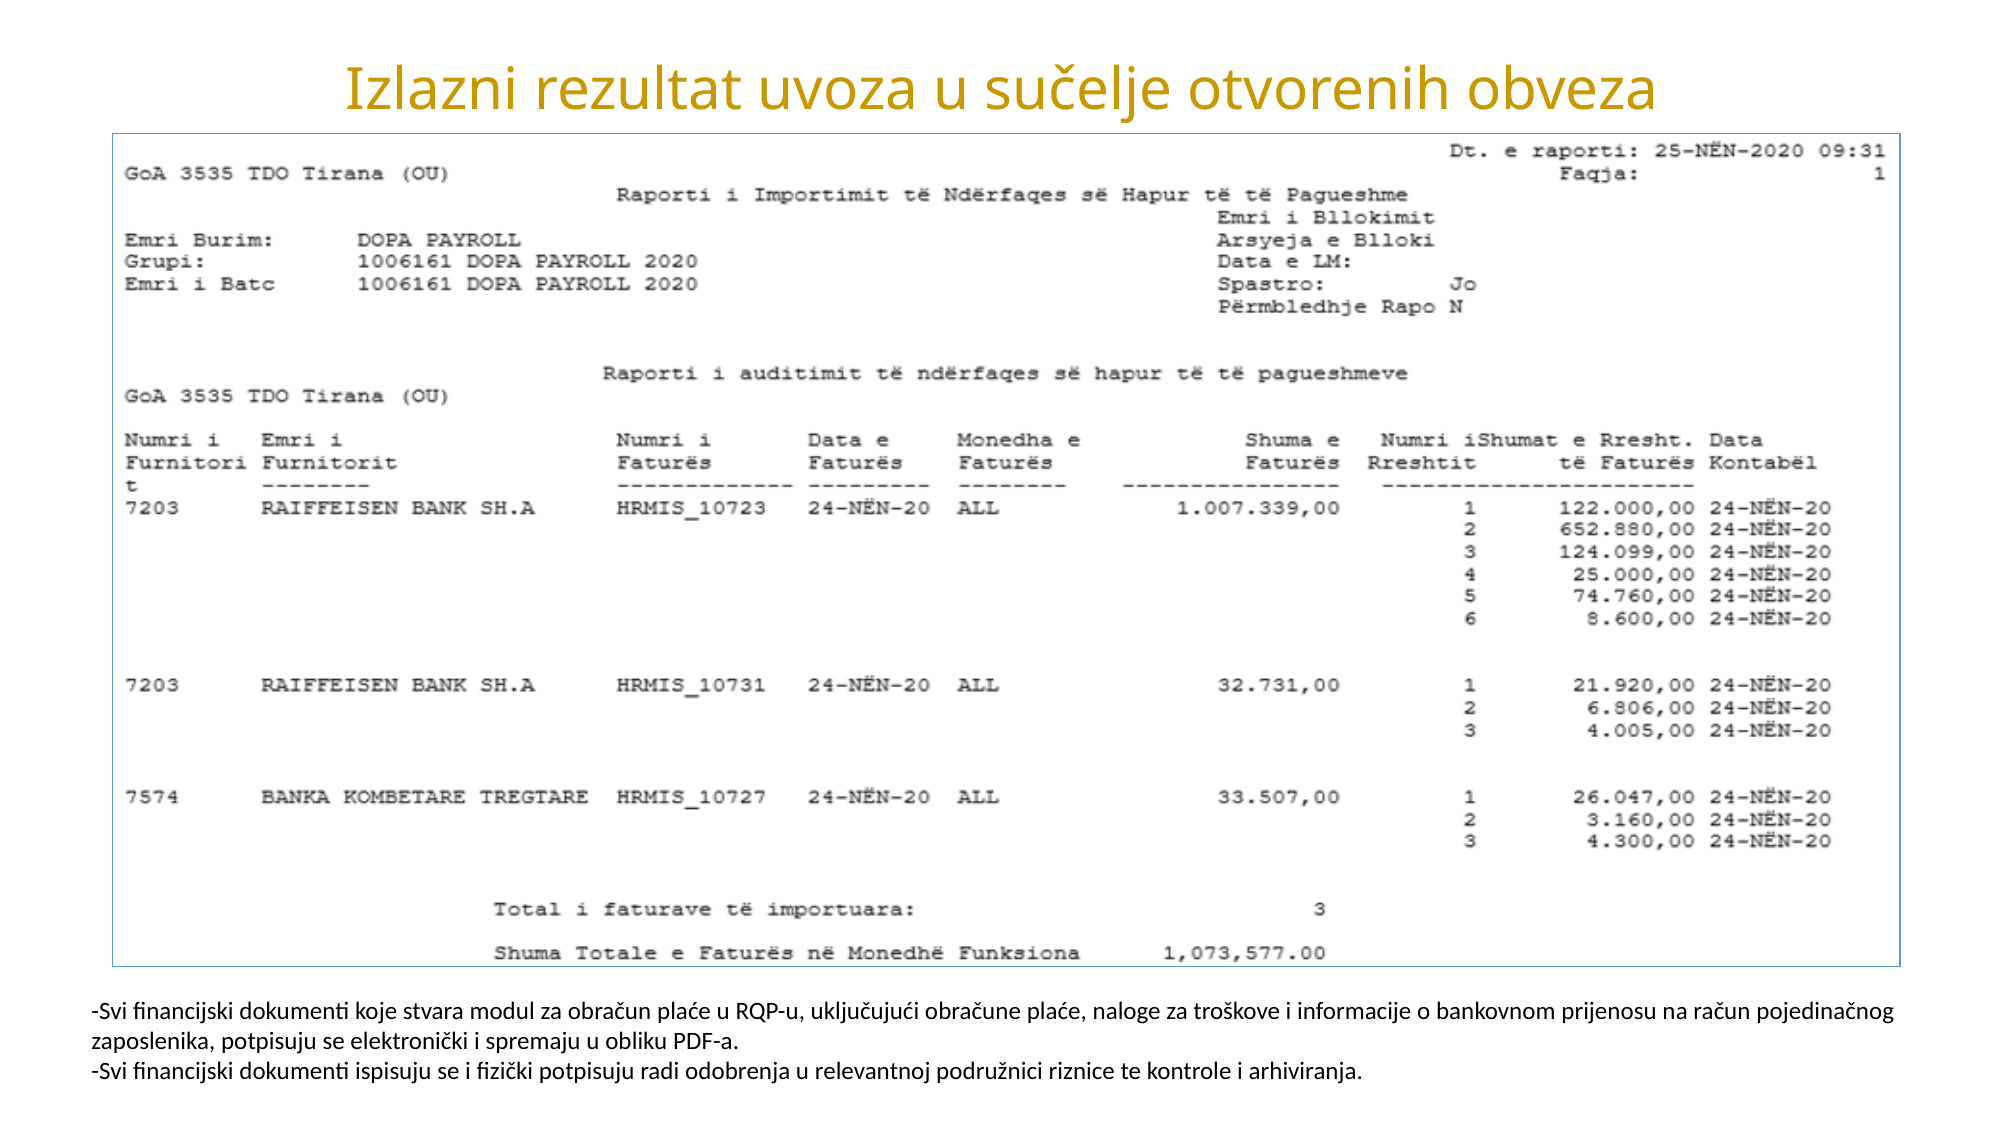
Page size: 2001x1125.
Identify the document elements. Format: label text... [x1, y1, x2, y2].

text_box -Svi financijski dokumenti koje stvara modul za obračun plaće u RQP-u, uključujući obračune plaće, naloge za troškove i informacije o bankovnom prijenosu na račun pojedinačnog zaposlenika, potpisuju se elektronički i spremaju u obliku PDF-a. -Svi financijski dokumenti ispisuju se i fizički potpisuju radi odobrenja u relevantnoj podružnici riznice te kontrole i arhiviranja. [76, 987, 1957, 1092]
picture [113, 134, 1900, 966]
list Izlazni rezultat uvoza u sučelje otvorenih obveza [53, 31, 1952, 151]
